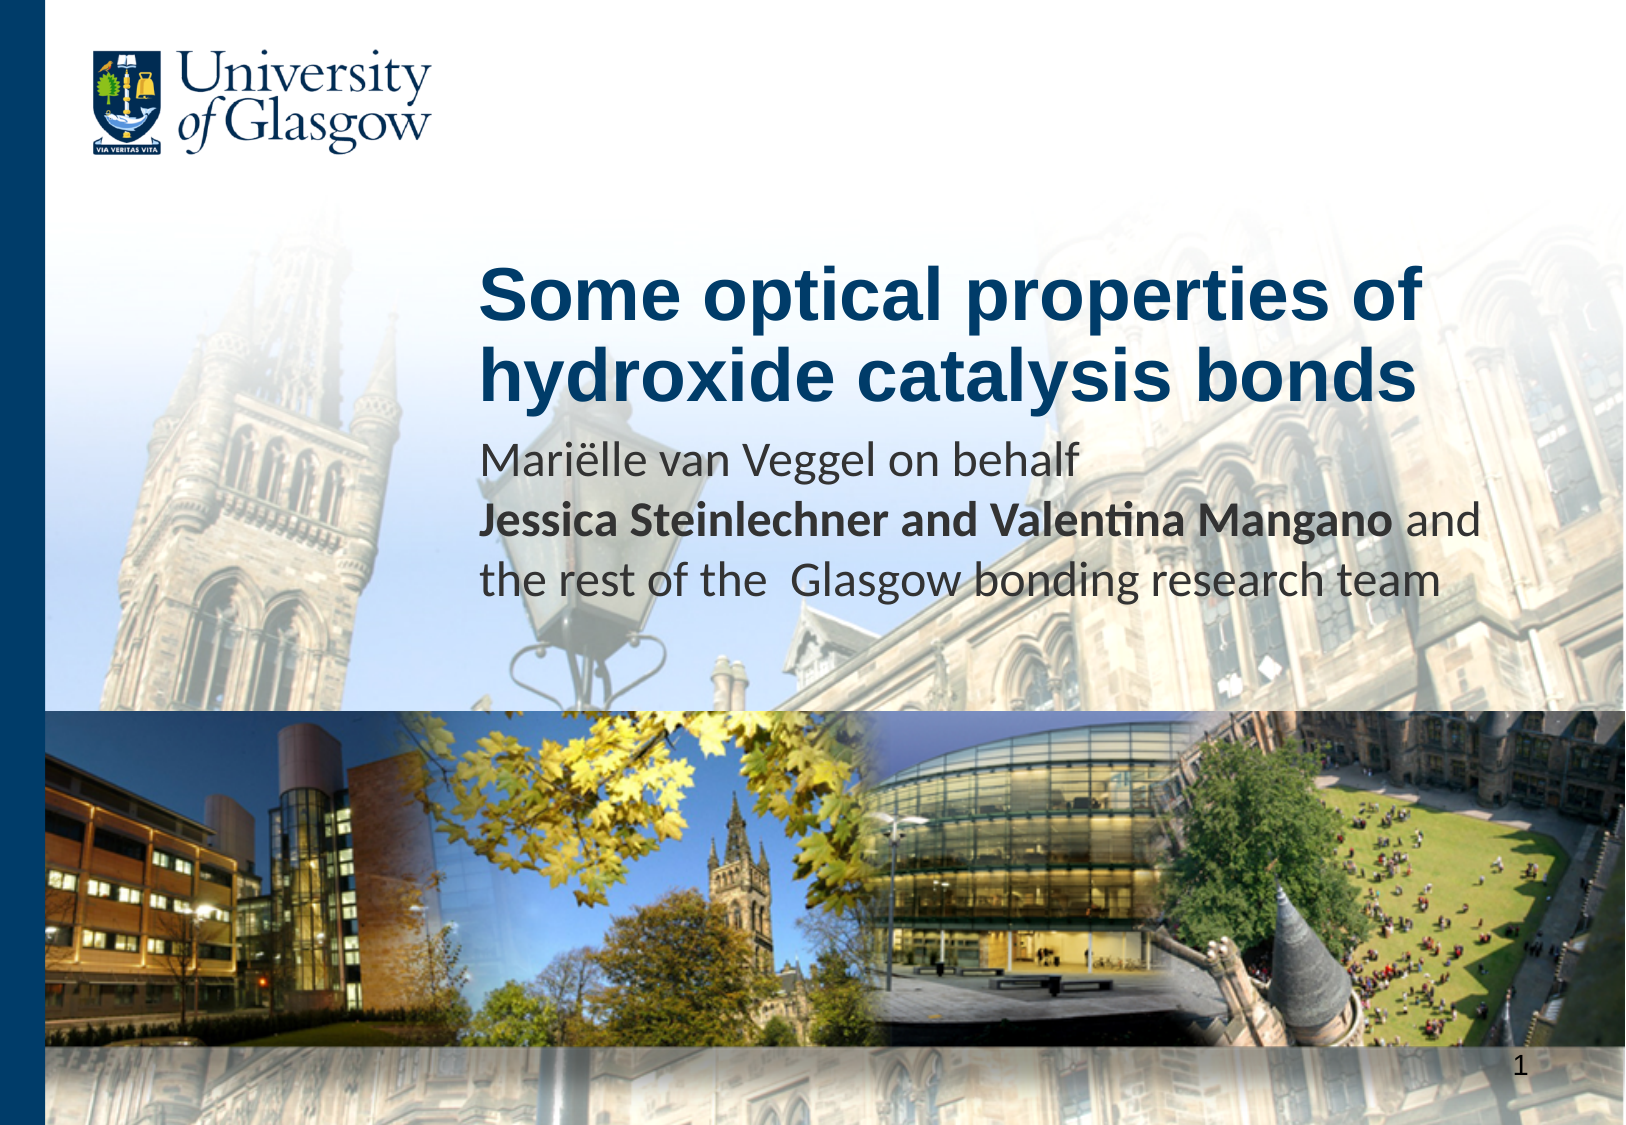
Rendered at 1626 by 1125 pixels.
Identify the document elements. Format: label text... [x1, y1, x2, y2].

slide_number 0 [1164, 1038, 1544, 1103]
picture [46, 711, 1625, 1125]
subtitle Mariëlle van Veggel on behalf Jessica Steinlechner and Valentina Mangano and the rest of the Glasgow bonding research team [478, 425, 1525, 701]
picture [91, 49, 433, 155]
title Some optical properties of hydroxide catalysis bonds [477, 47, 1625, 418]
